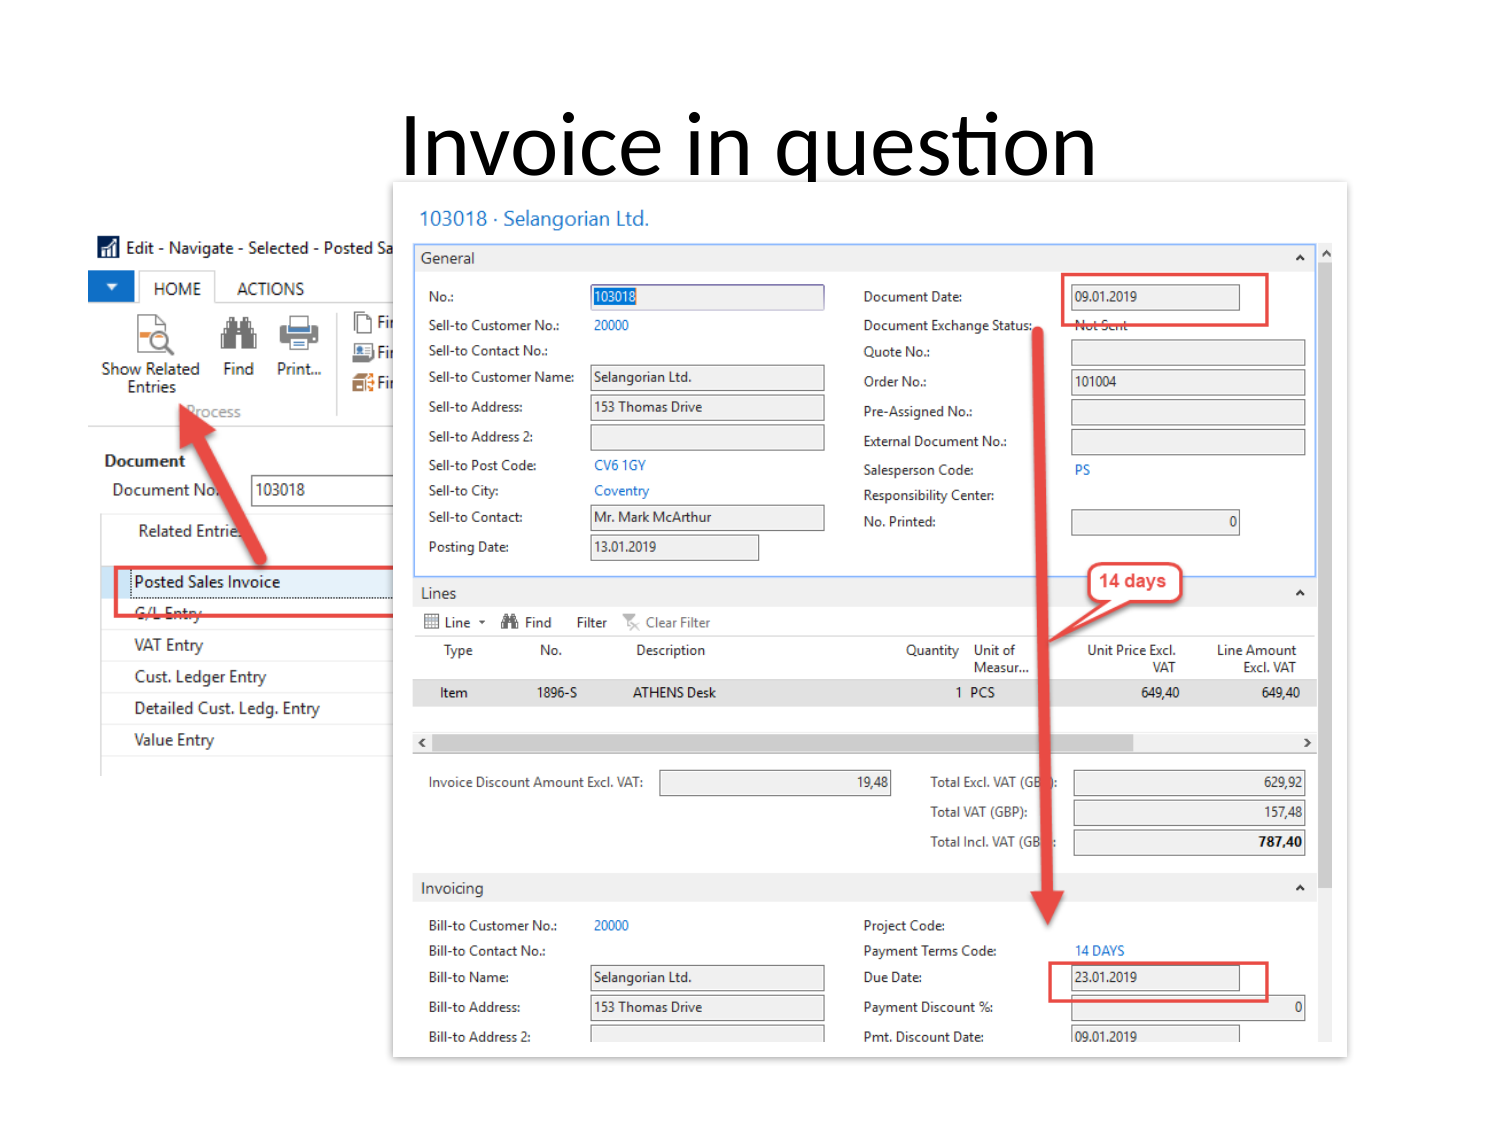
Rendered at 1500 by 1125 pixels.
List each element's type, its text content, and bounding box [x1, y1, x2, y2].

picture [88, 196, 1333, 1043]
title Invoice in question [75, 45, 1425, 233]
